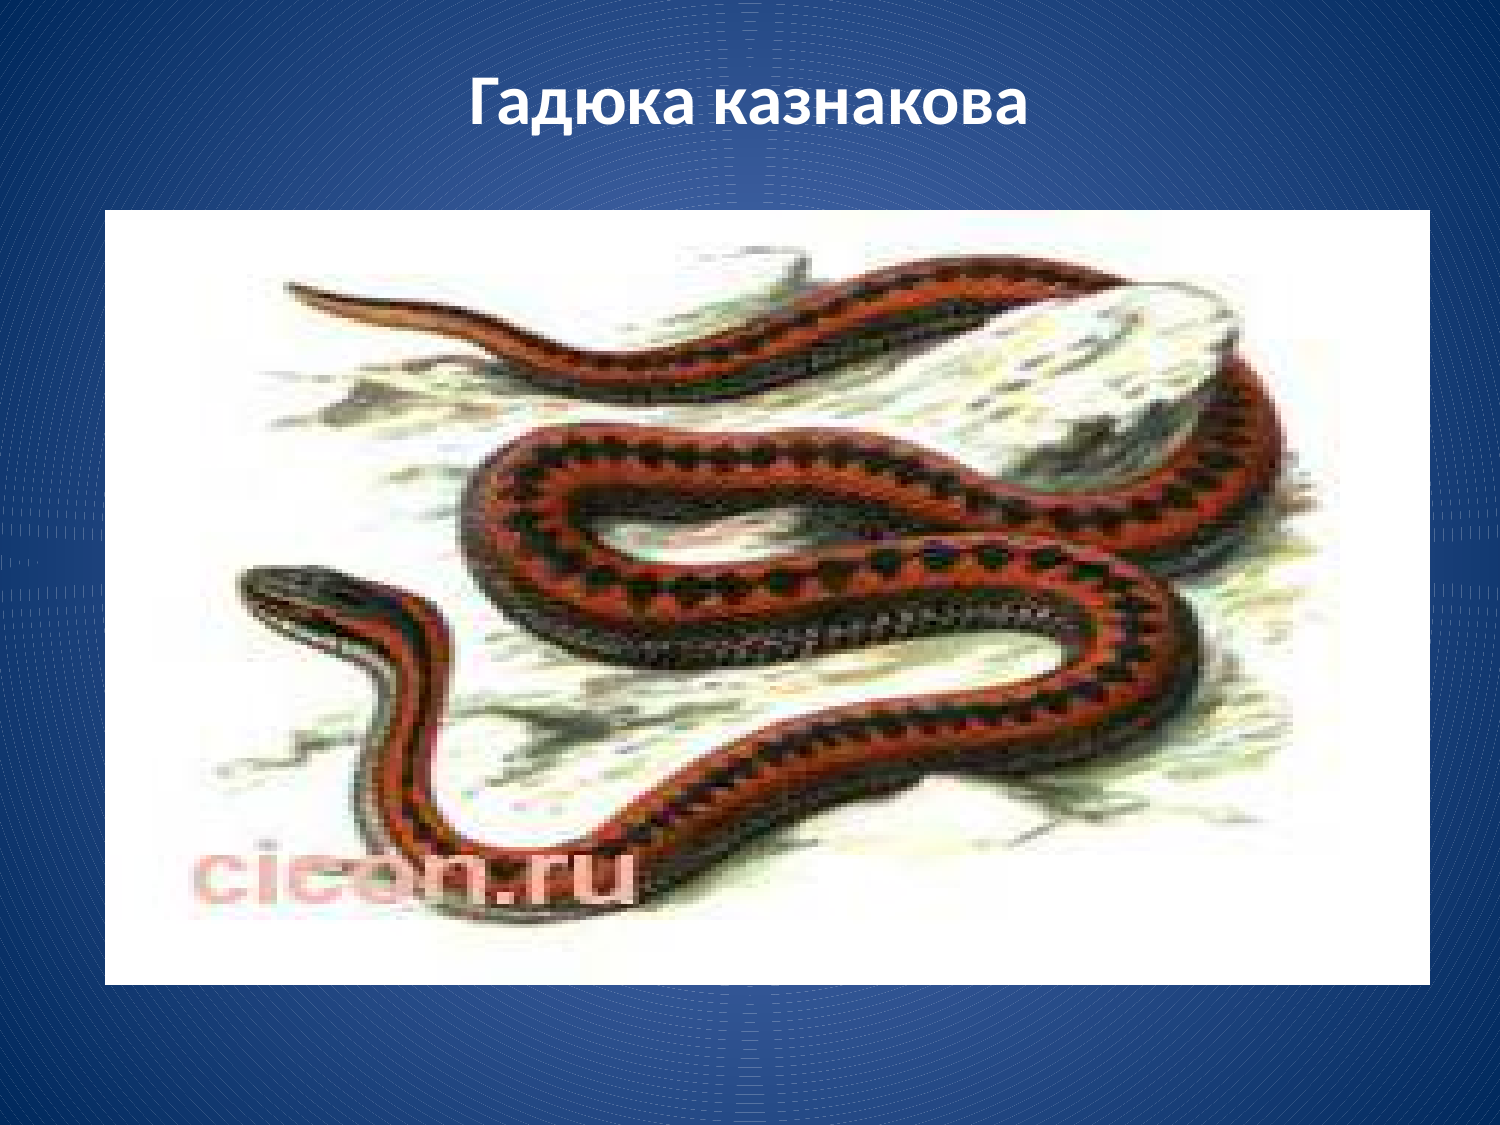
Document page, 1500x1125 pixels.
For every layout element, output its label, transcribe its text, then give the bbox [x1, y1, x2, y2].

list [105, 210, 1430, 985]
title Гадюка казнакова [75, 45, 1425, 233]
